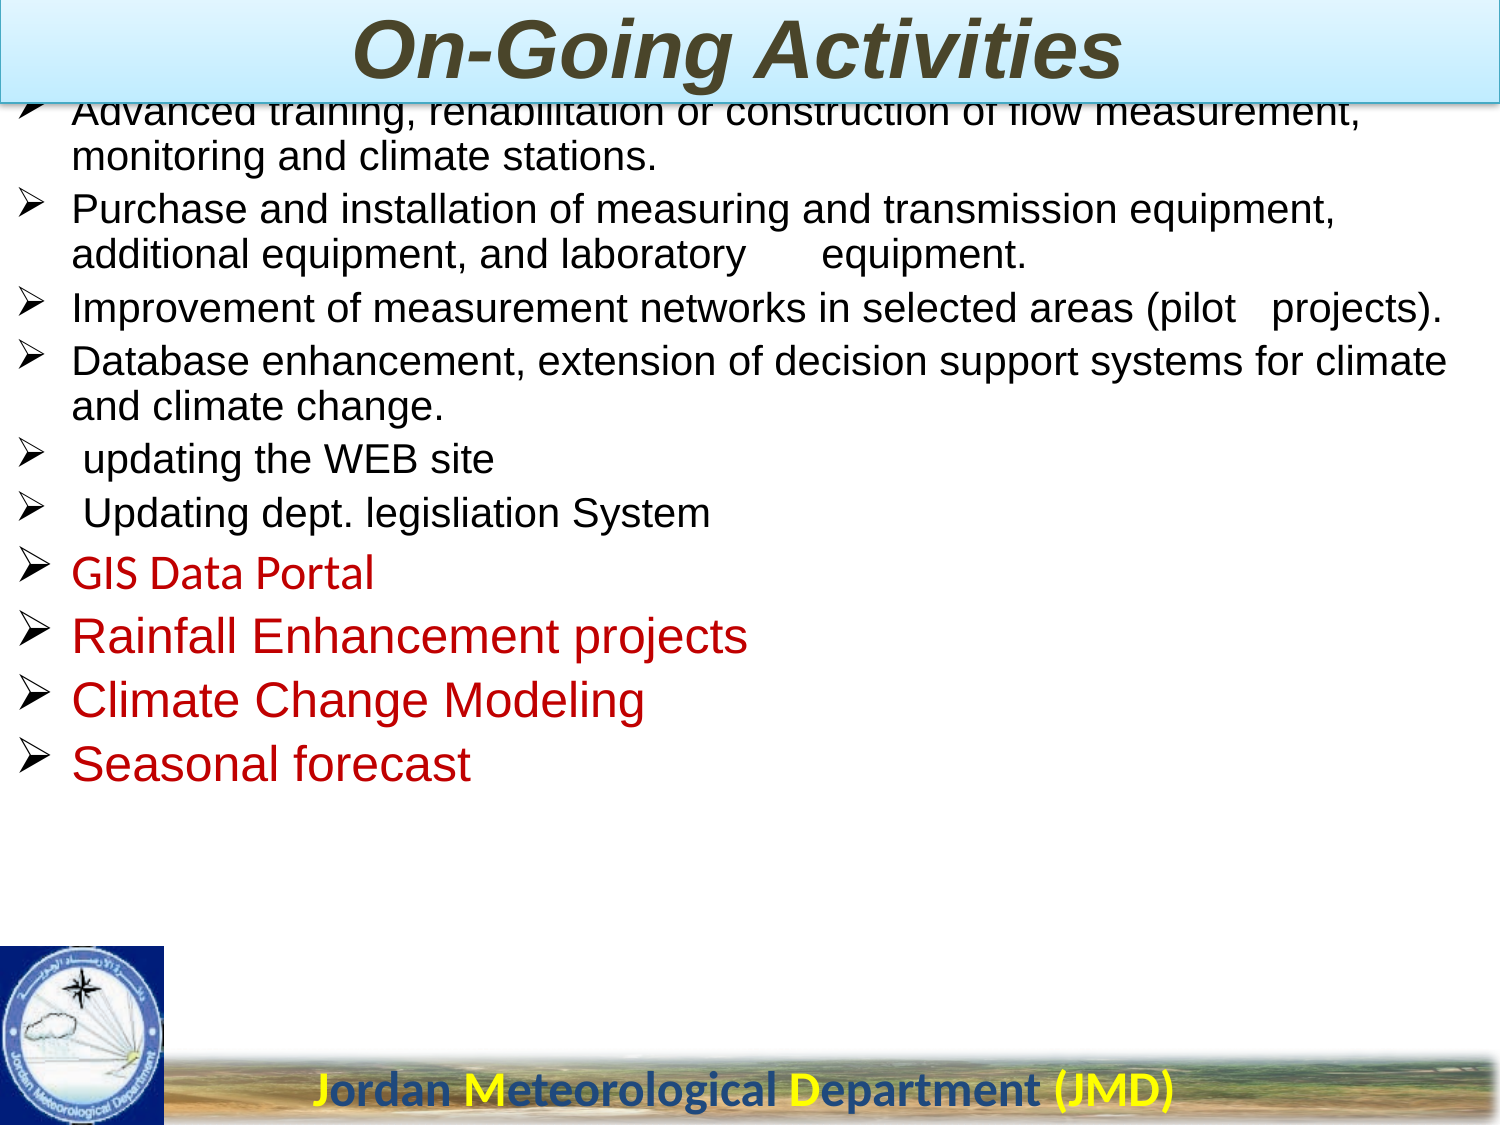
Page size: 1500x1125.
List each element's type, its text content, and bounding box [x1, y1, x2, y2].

text_box On-Going Activities [0, 0, 1500, 104]
list Advanced training, rehabilitation or construction of flow measurement, monitoring and climate stations. Purchase and installation of measuring and transmission equipment, additional equipment, and laboratory equipment. Improvement of measurement networks in selected areas (pilot projects). Database enhancement, extension of decision support systems for climate and climate change. updating the WEB site Updating dept. legisliation System GIS Data Portal Rainfall Enhancement projects Climate Change Modeling Seasonal forecast [0, 110, 1500, 891]
text_box Jordan Meteorological Department (JMD) [168, 1066, 1486, 1109]
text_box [0, 946, 165, 1125]
